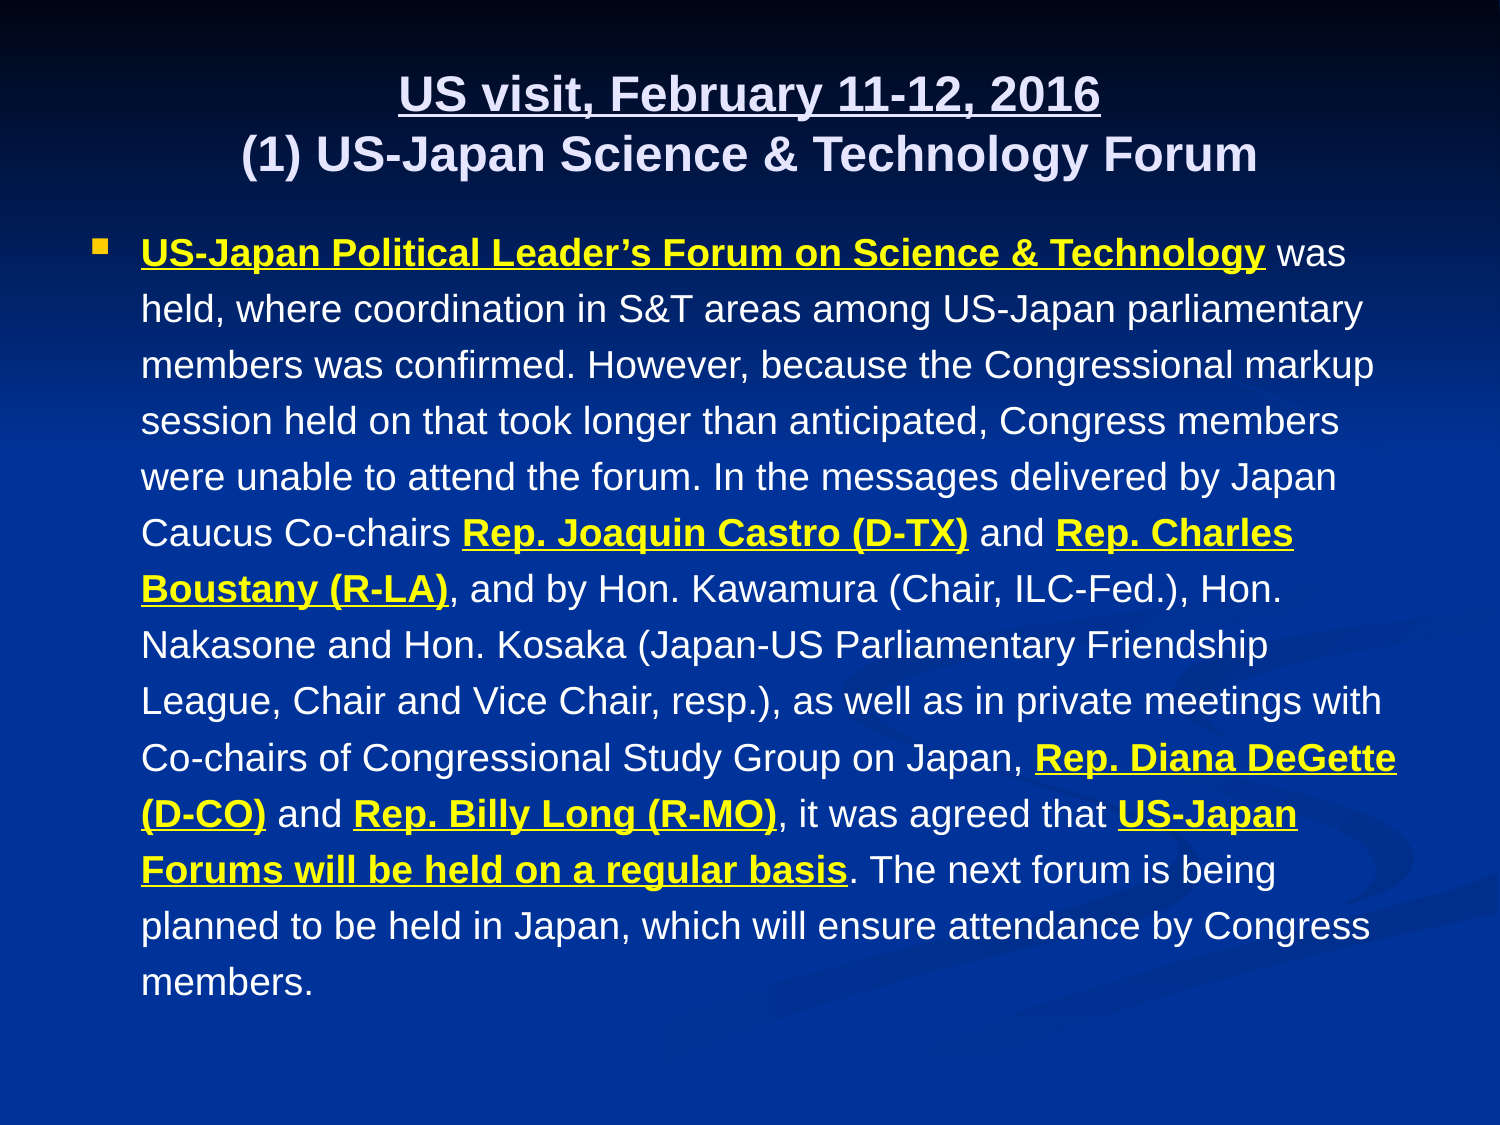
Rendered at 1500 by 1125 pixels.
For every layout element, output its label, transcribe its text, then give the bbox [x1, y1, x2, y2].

title US visit, February 11-12, 2016 (1) US-Japan Science & Technology Forum [75, 45, 1425, 197]
list US-Japan Political Leader’s Forum on Science & Technology was held, where coordination in S&T areas among US-Japan parliamentary members was confirmed. However, because the Congressional markup session held on that took longer than anticipated, Congress members were unable to attend the forum. In the messages delivered by Japan Caucus Co-chairs Rep. Joaquin Castro (D-TX) and Rep. Charles Boustany (R-LA), and by Hon. Kawamura (Chair, ILC-Fed.), Hon. Nakasone and Hon. Kosaka (Japan-US Parliamentary Friendship League, Chair and Vice Chair, resp.), as well as in private meetings with Co-chairs of Congressional Study Group on Japan, Rep. Diana DeGette (D-CO) and Rep. Billy Long (R-MO), it was agreed that US-Japan Forums will be held on a regular basis. The next forum is being planned to be held in Japan, which will ensure attendance by Congress members. [75, 210, 1425, 1014]
